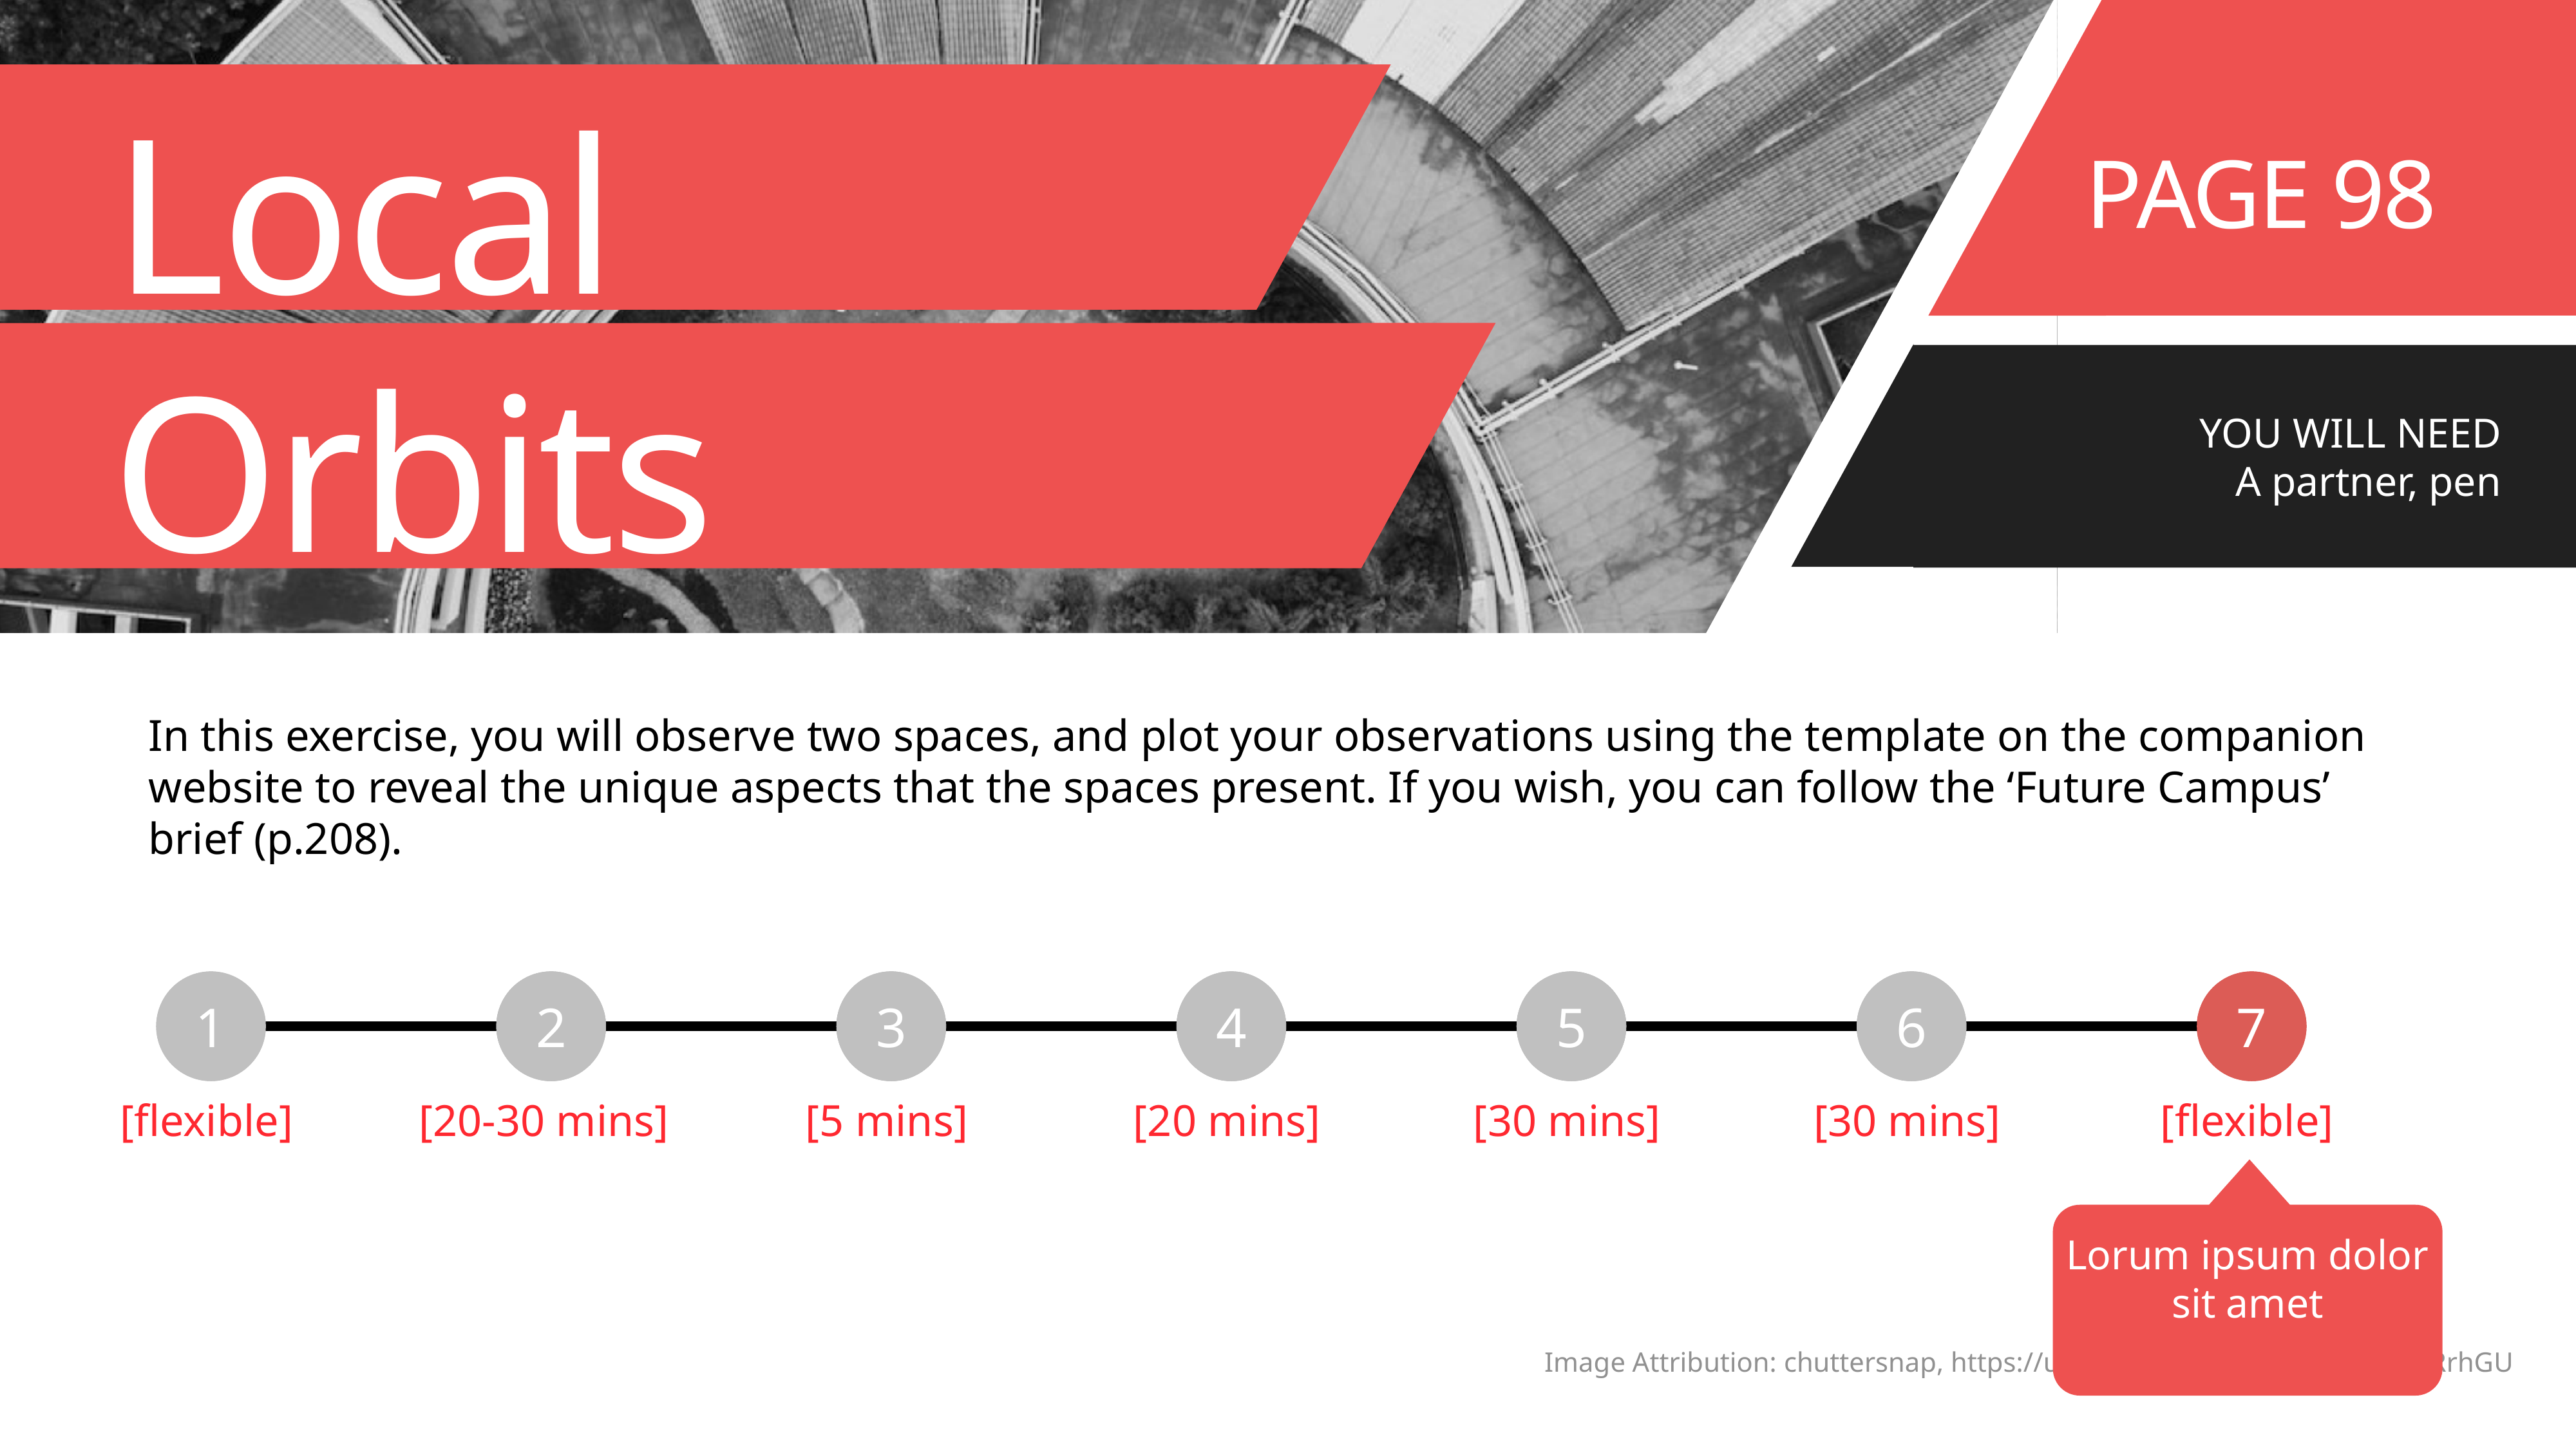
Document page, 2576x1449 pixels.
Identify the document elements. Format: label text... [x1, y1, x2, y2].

text_box [flexible] [23, 1086, 360, 1153]
text_box [20 mins] [1043, 1086, 1383, 1153]
text_box [flexible] [2025, 1086, 2481, 1153]
text_box Image Attribution: chuttersnap, https://unsplash.com/photos/u2VPMFRrhGU [2438, 1337, 2521, 1385]
text_box [30 mins] [1762, 1086, 2025, 1153]
text_box [30 mins] [1383, 1086, 1762, 1153]
text_box Image Attribution: chuttersnap, https://unsplash.com/photos/u2VPMFRrhGU [1201, 1337, 2058, 1385]
text_box Lorum ipsum dolor sit amet [2052, 1159, 2443, 1396]
text_box [20-30 mins] [360, 1086, 703, 1153]
text_box [5 mins] [703, 1086, 1043, 1153]
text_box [0, 0, 2576, 1081]
